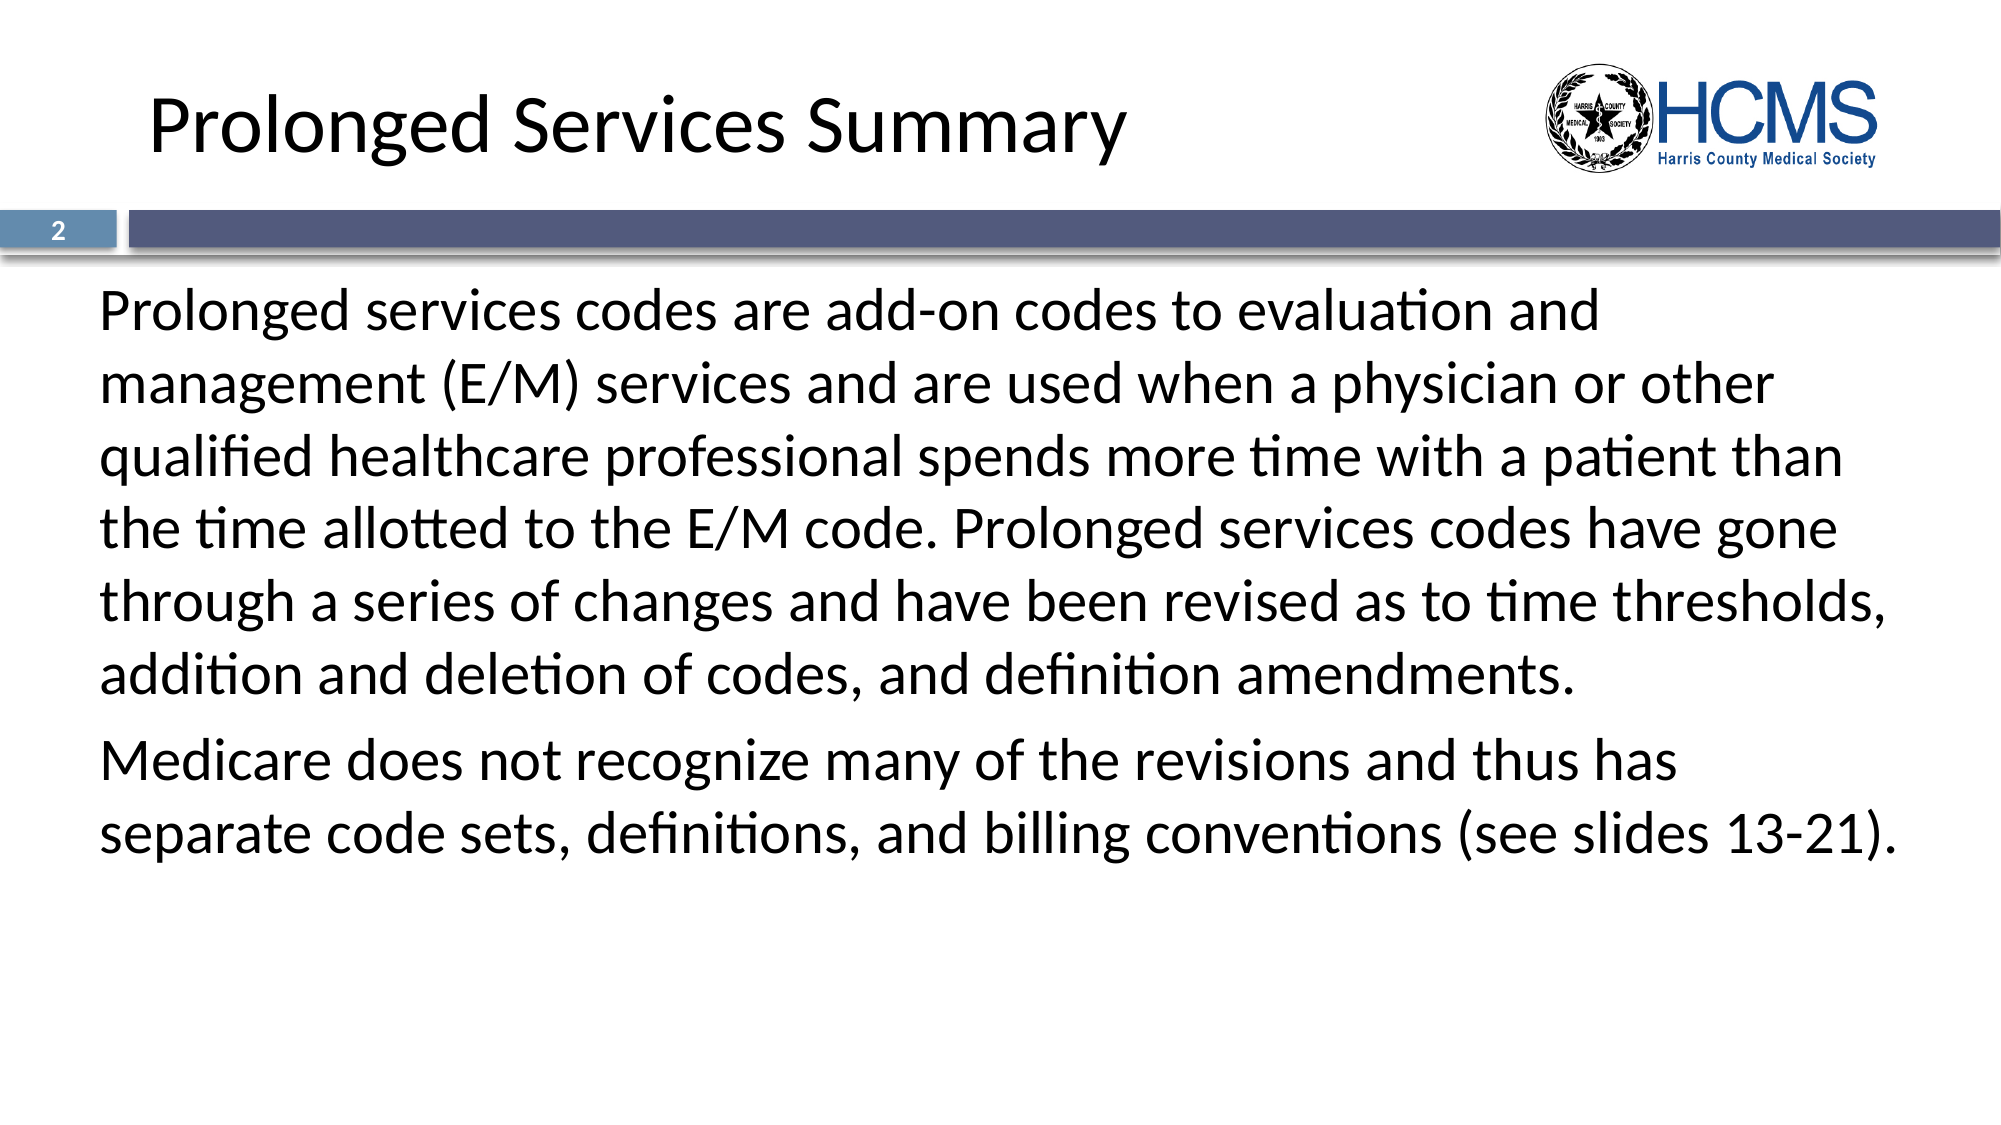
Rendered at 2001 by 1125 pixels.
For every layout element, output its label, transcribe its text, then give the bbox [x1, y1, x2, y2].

title Prolonged Services Summary [133, 37, 1918, 200]
list Prolonged services codes are add-on codes to evaluation and management (E/M) services and are used when a physician or other qualified healthcare professional spends more time with a patient than the time allotted to the E/M code. Prolonged services codes have gone through a series of changes and have been revised as to time thresholds, addition and deletion of codes, and definition amendments. Medicare does not recognize many of the revisions and thus has separate code sets, definitions, and billing conventions (see slides 13-21). [84, 262, 1918, 1000]
slide_number 2 [0, 208, 117, 249]
